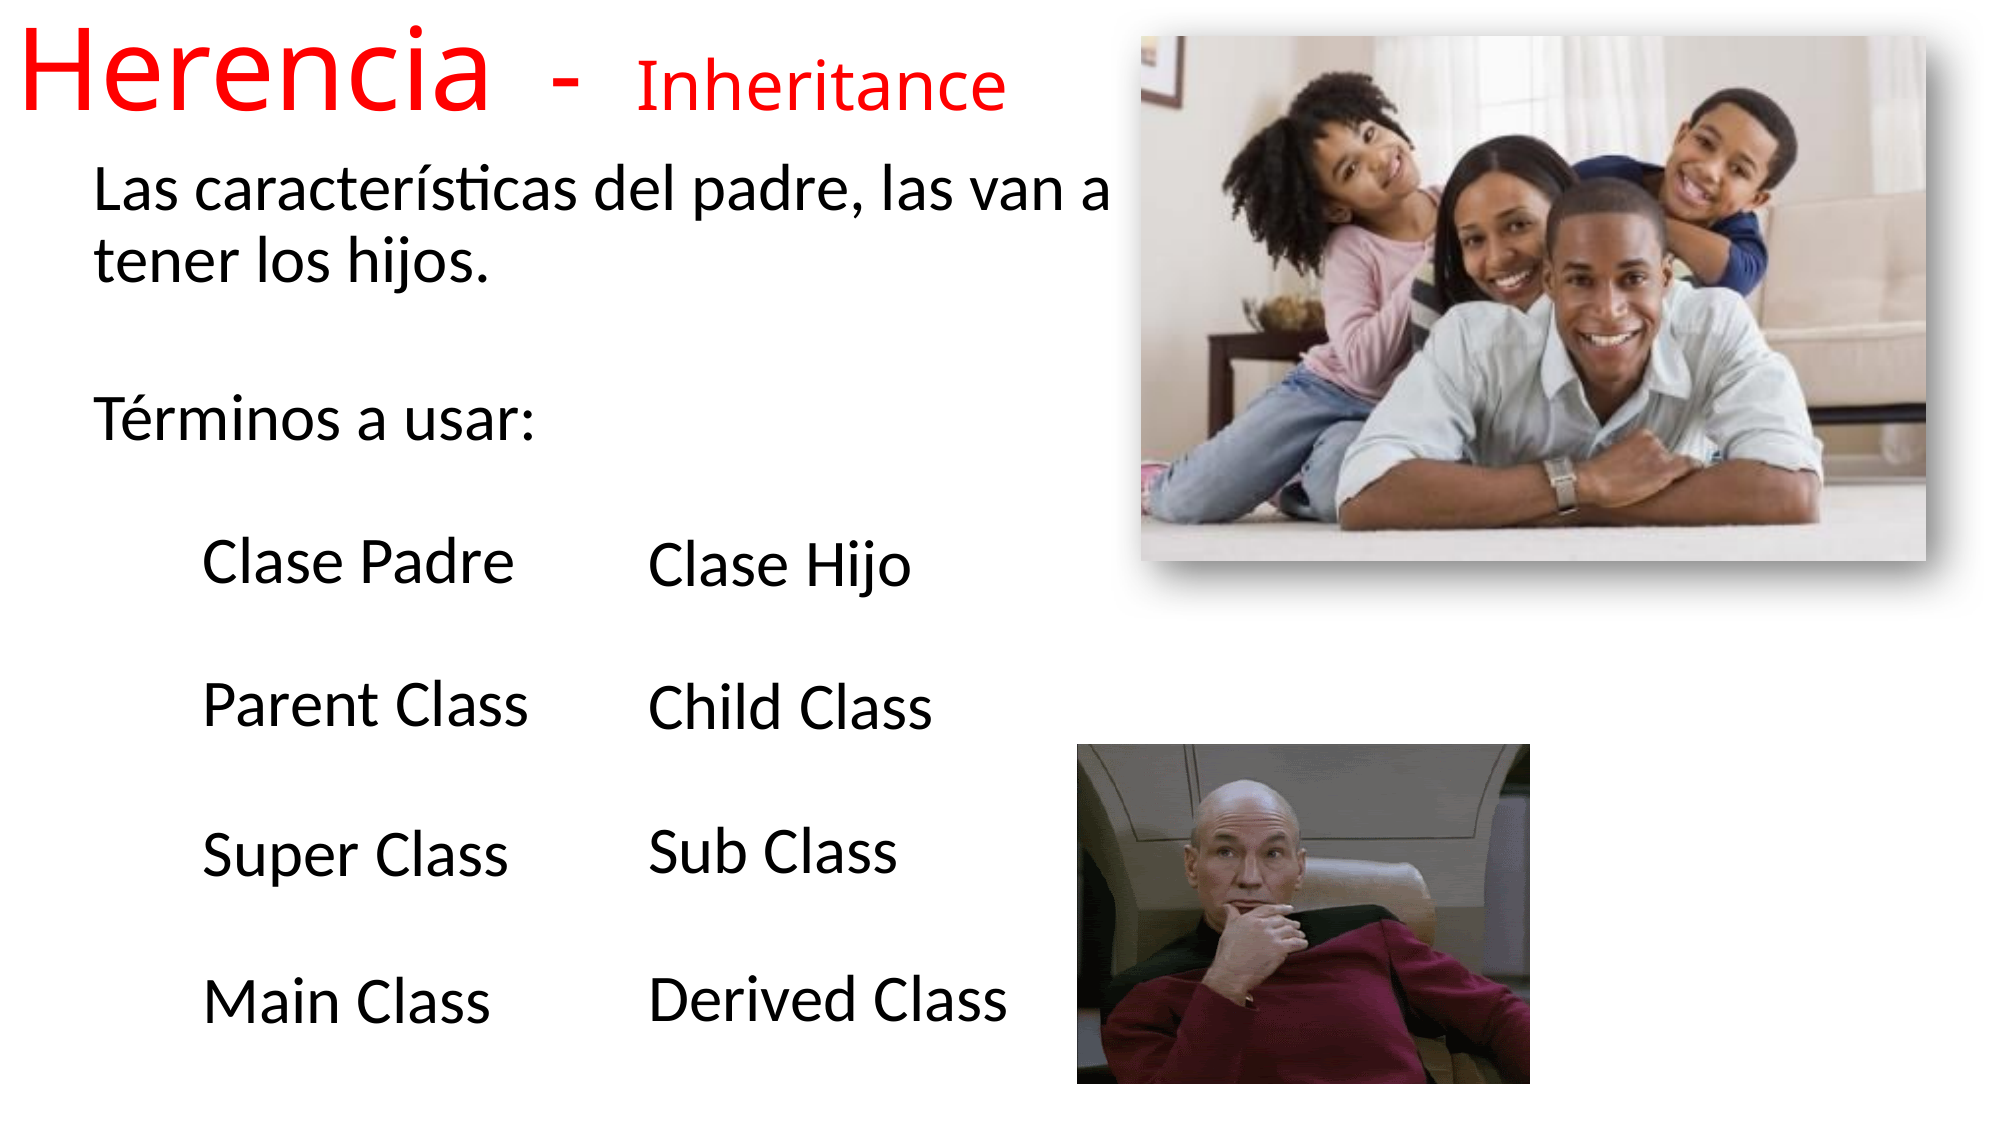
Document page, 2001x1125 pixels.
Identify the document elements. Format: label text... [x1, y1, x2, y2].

picture [1141, 36, 1926, 561]
text_box Derived Class [633, 947, 1047, 1042]
text_box Clase Hijo [633, 512, 937, 608]
text_box Child Class [633, 655, 1052, 751]
text_box Parent Class [188, 652, 603, 748]
title Herencia - Inheritance [0, 1, 1078, 143]
text_box Clase Padre [188, 509, 603, 605]
text_box Sub Class [633, 799, 915, 894]
text_box Super Class [188, 802, 553, 897]
picture [1077, 744, 1530, 1084]
list Las características del padre, las van a tener los hijos. Términos a usar: [78, 145, 1141, 402]
text_box Main Class [188, 949, 553, 1045]
